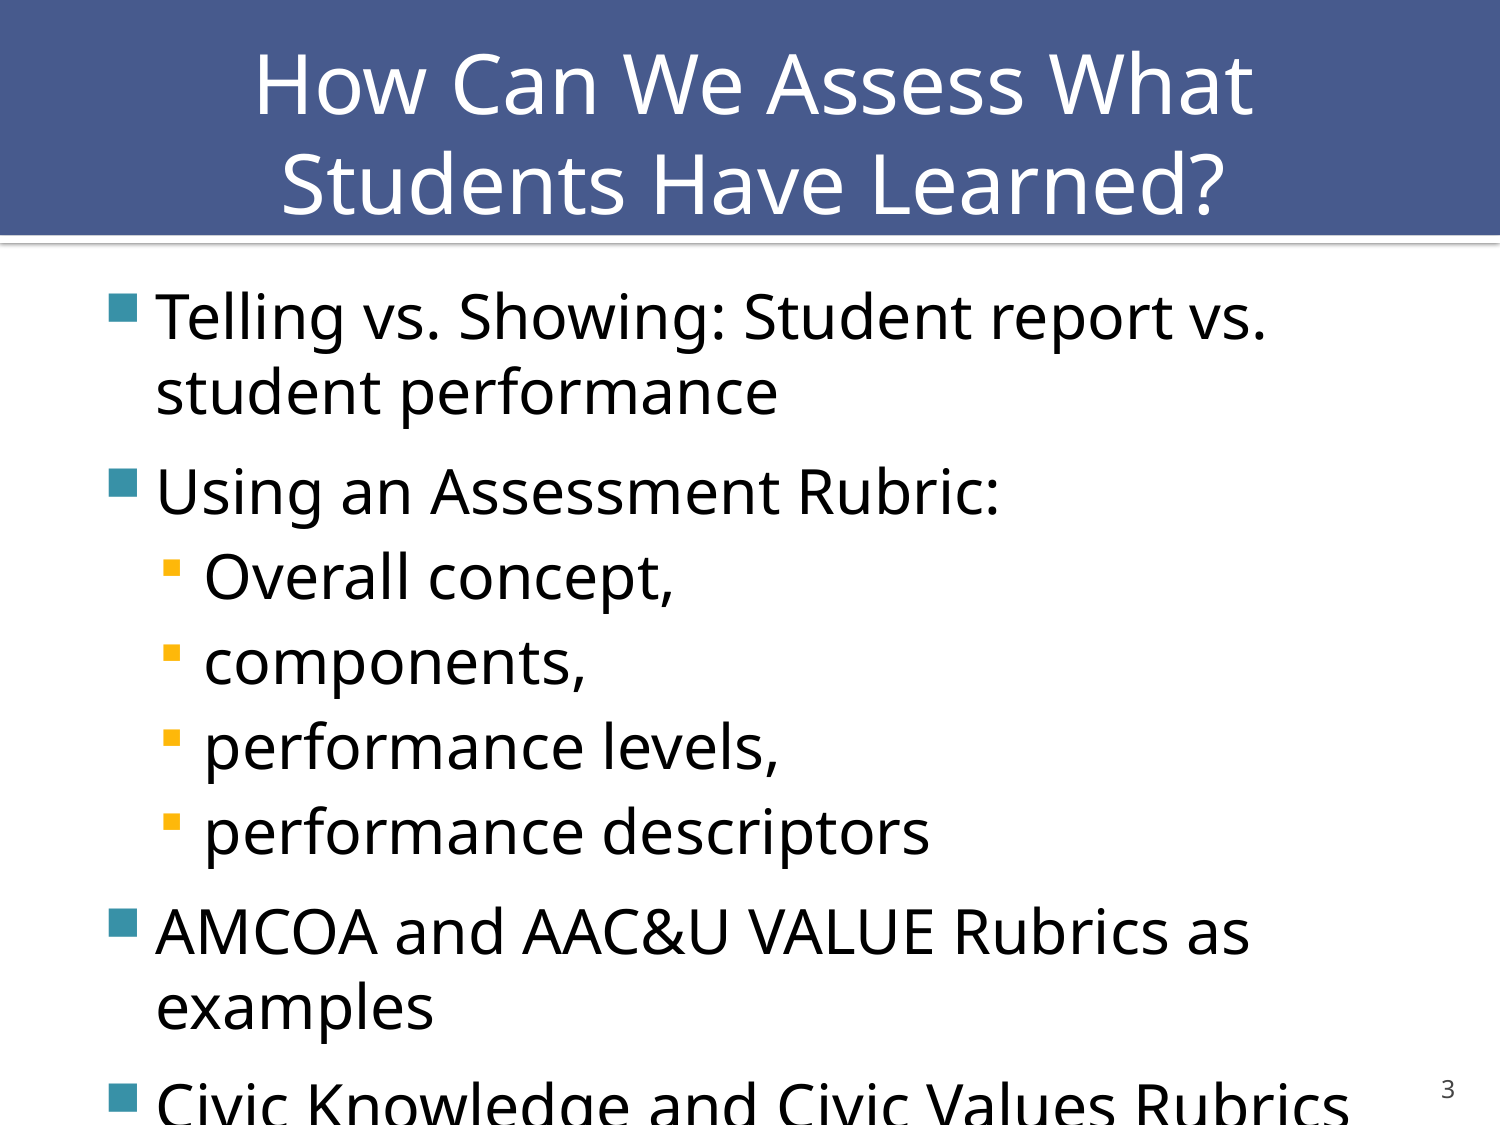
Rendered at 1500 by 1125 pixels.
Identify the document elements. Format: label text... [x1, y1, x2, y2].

list Telling vs. Showing: Student report vs. student performance Using an Assessment Rubric: Overall concept, components, performance levels, performance descriptors AMCOA and AAC&U VALUE Rubrics as examples Civic Knowledge and Civic Values Rubrics [74, 262, 1426, 1022]
title How Can We Assess What Students Have Learned? [74, 87, 1426, 176]
